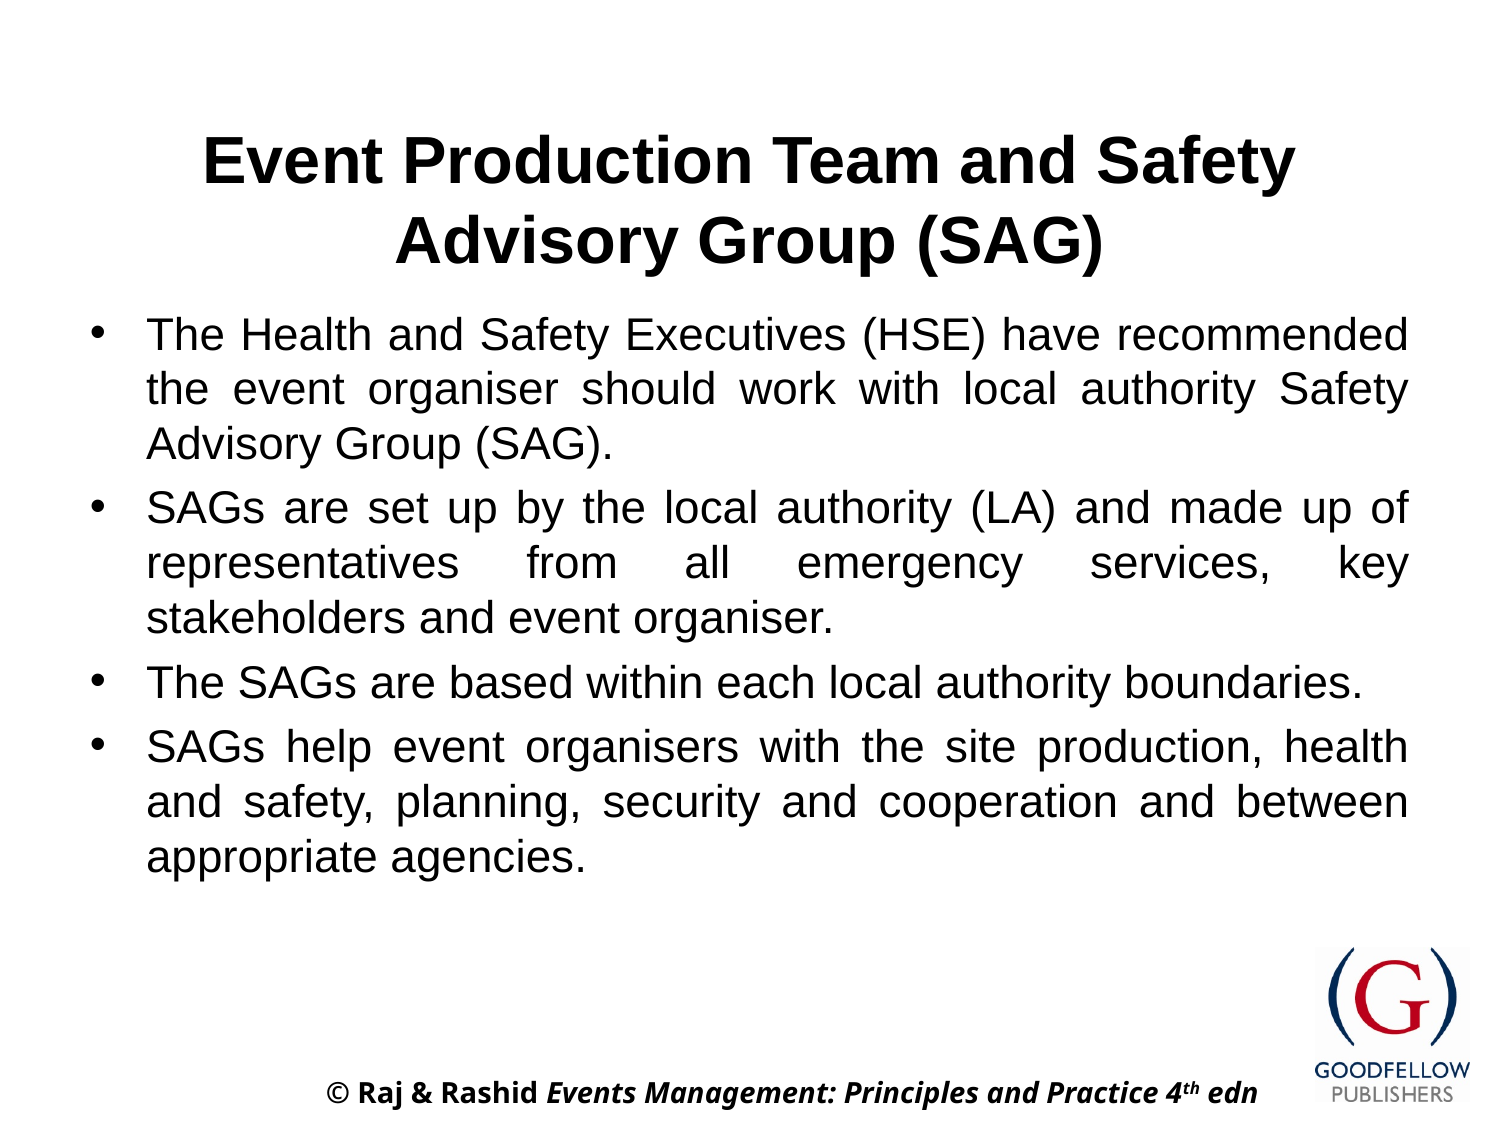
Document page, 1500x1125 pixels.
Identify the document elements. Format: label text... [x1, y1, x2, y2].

list The Health and Safety Executives (HSE) have recommended the event organiser should work with local authority Safety Advisory Group (SAG). SAGs are set up by the local authority (LA) and made up of representatives from all emergency services, key stakeholders and event organiser. The SAGs are based within each local authority boundaries. SAGs help event organisers with the site production, health and safety, planning, security and cooperation and between appropriate agencies. [75, 296, 1425, 923]
title Event Production Team and Safety Advisory Group (SAG) [75, 109, 1425, 283]
picture [1315, 947, 1470, 1102]
